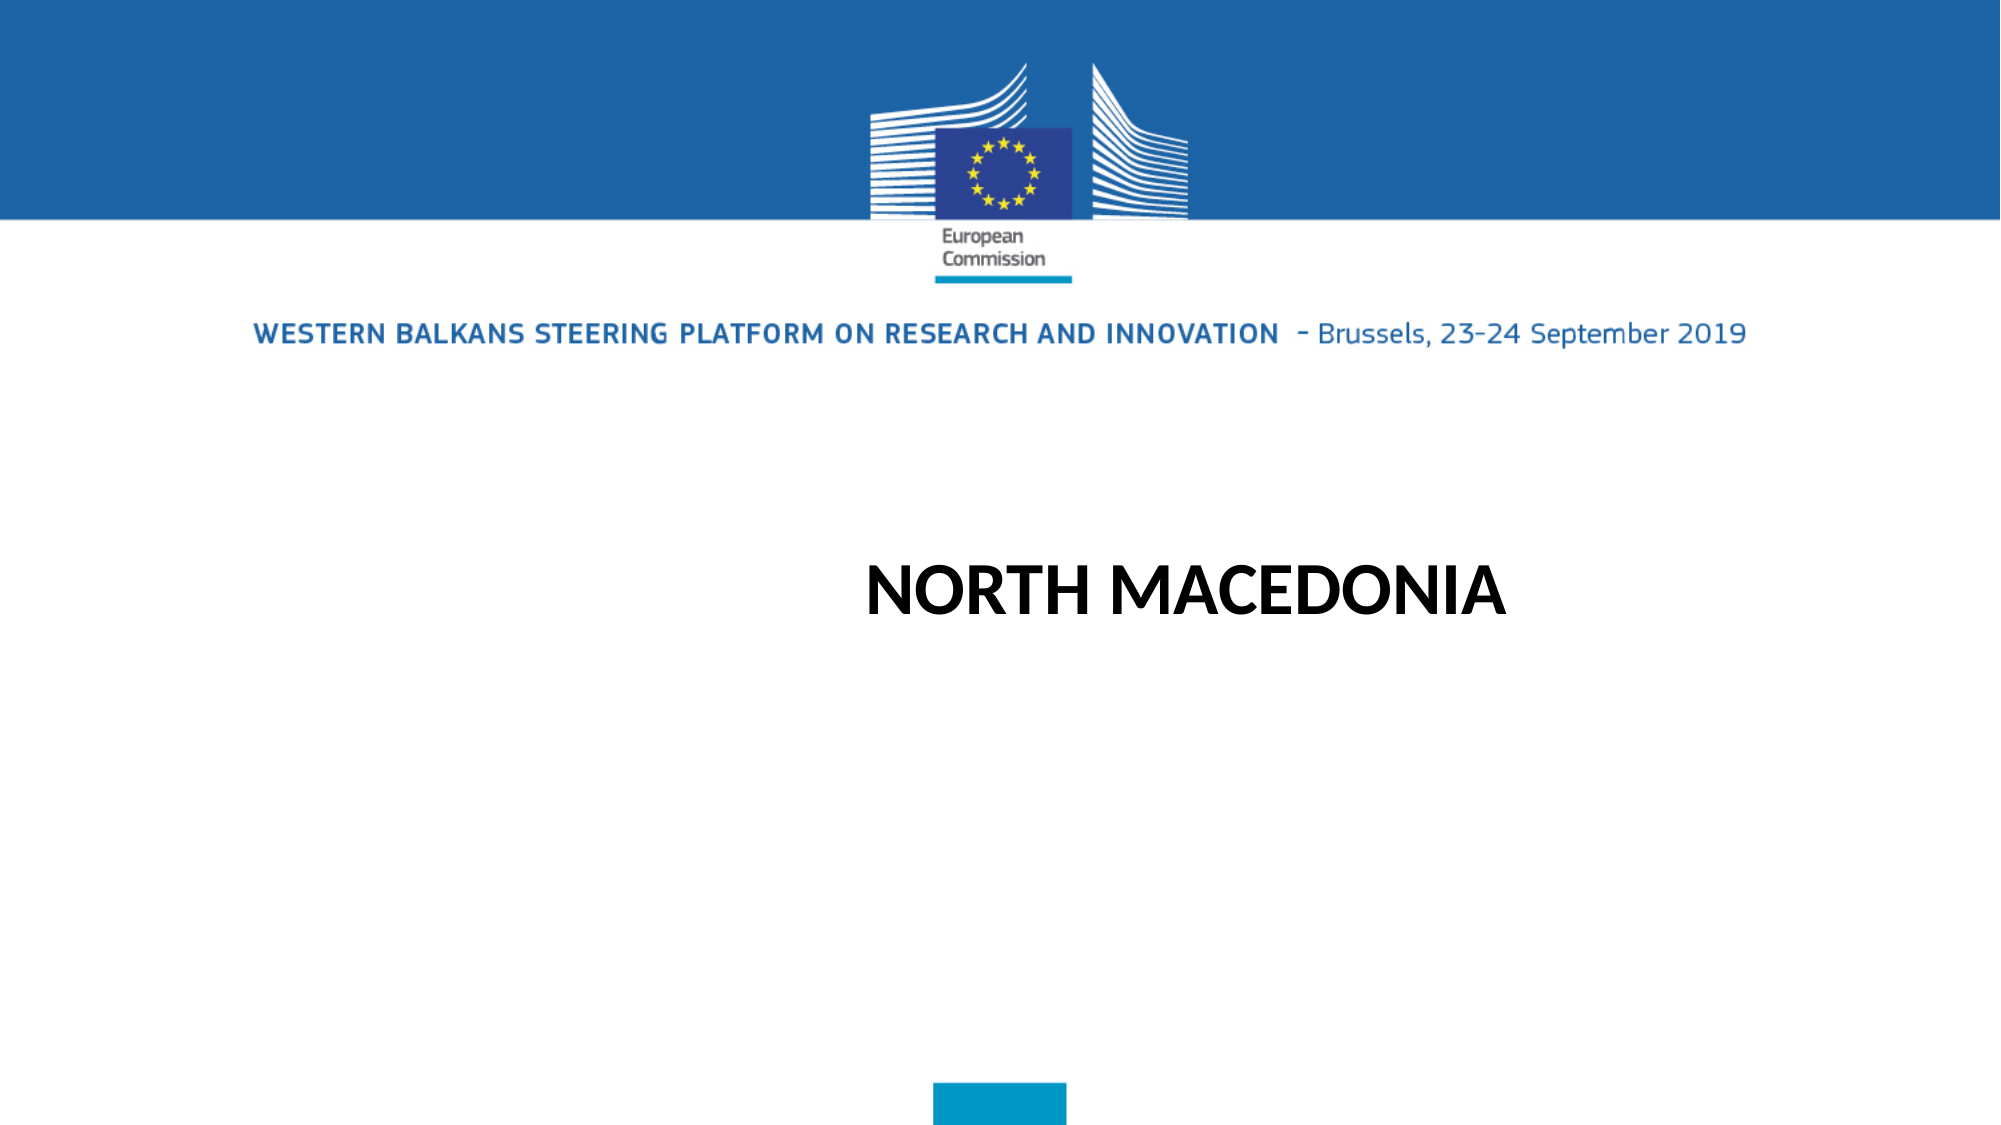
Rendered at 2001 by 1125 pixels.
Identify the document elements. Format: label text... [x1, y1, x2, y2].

text_box NORTH MACEDONIA [850, 532, 1523, 637]
picture [0, 0, 2000, 1125]
